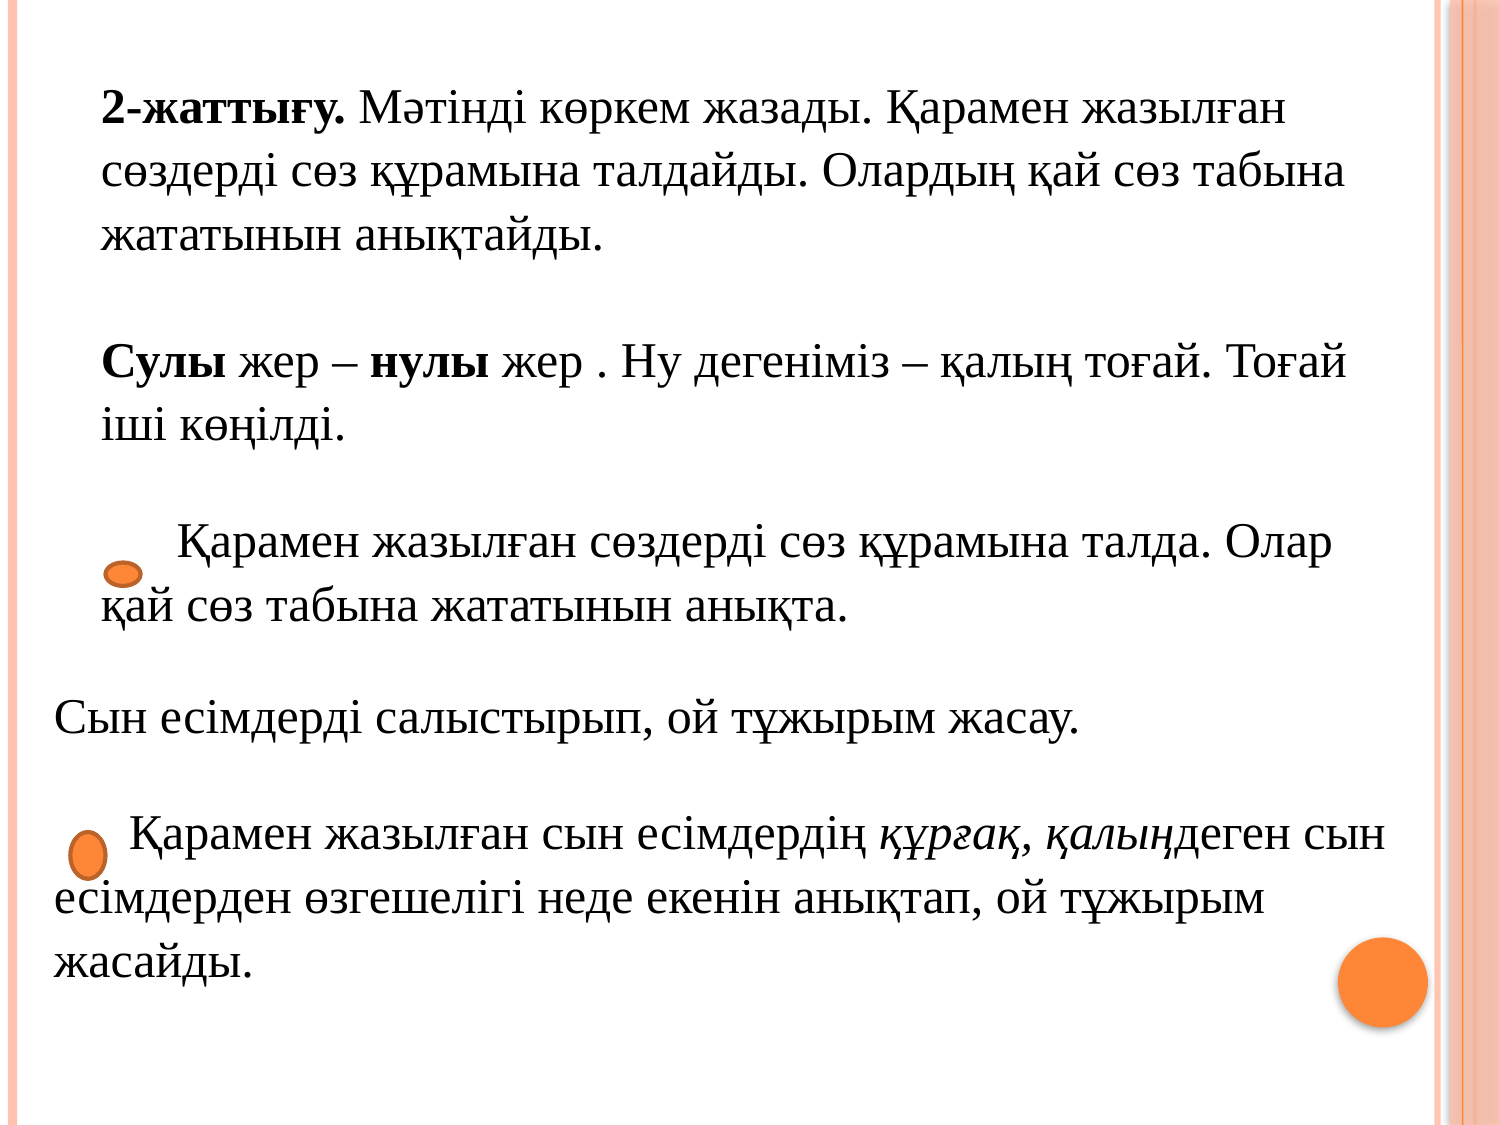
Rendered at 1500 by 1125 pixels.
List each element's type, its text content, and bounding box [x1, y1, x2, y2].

table_header Сын есімдерді салыстырып, ой тұжырым жасау. Қарамен жазылған сын есімдердің құрғақ, қалыңдеген сын есімдерден өзгешелігі неде екенін анықтап, ой тұжырым жасайды. [35, 511, 1453, 988]
text_box [103, 560, 143, 589]
text_box [68, 829, 108, 881]
table_header 2-жаттығу. Мәтінді көркем жазады. Қарамен жазылған сөздерді сөз құрамына талдайды. Олардың қай сөз табына жататынын анықтайды. Сулы жер – нулы жер . Ну дегеніміз – қалың тоғай. Тоғай іші көңілді. Қарамен жазылған сөздерді сөз құрамына талда. Олар қай сөз табына жататынын анықта. [82, 70, 1371, 511]
